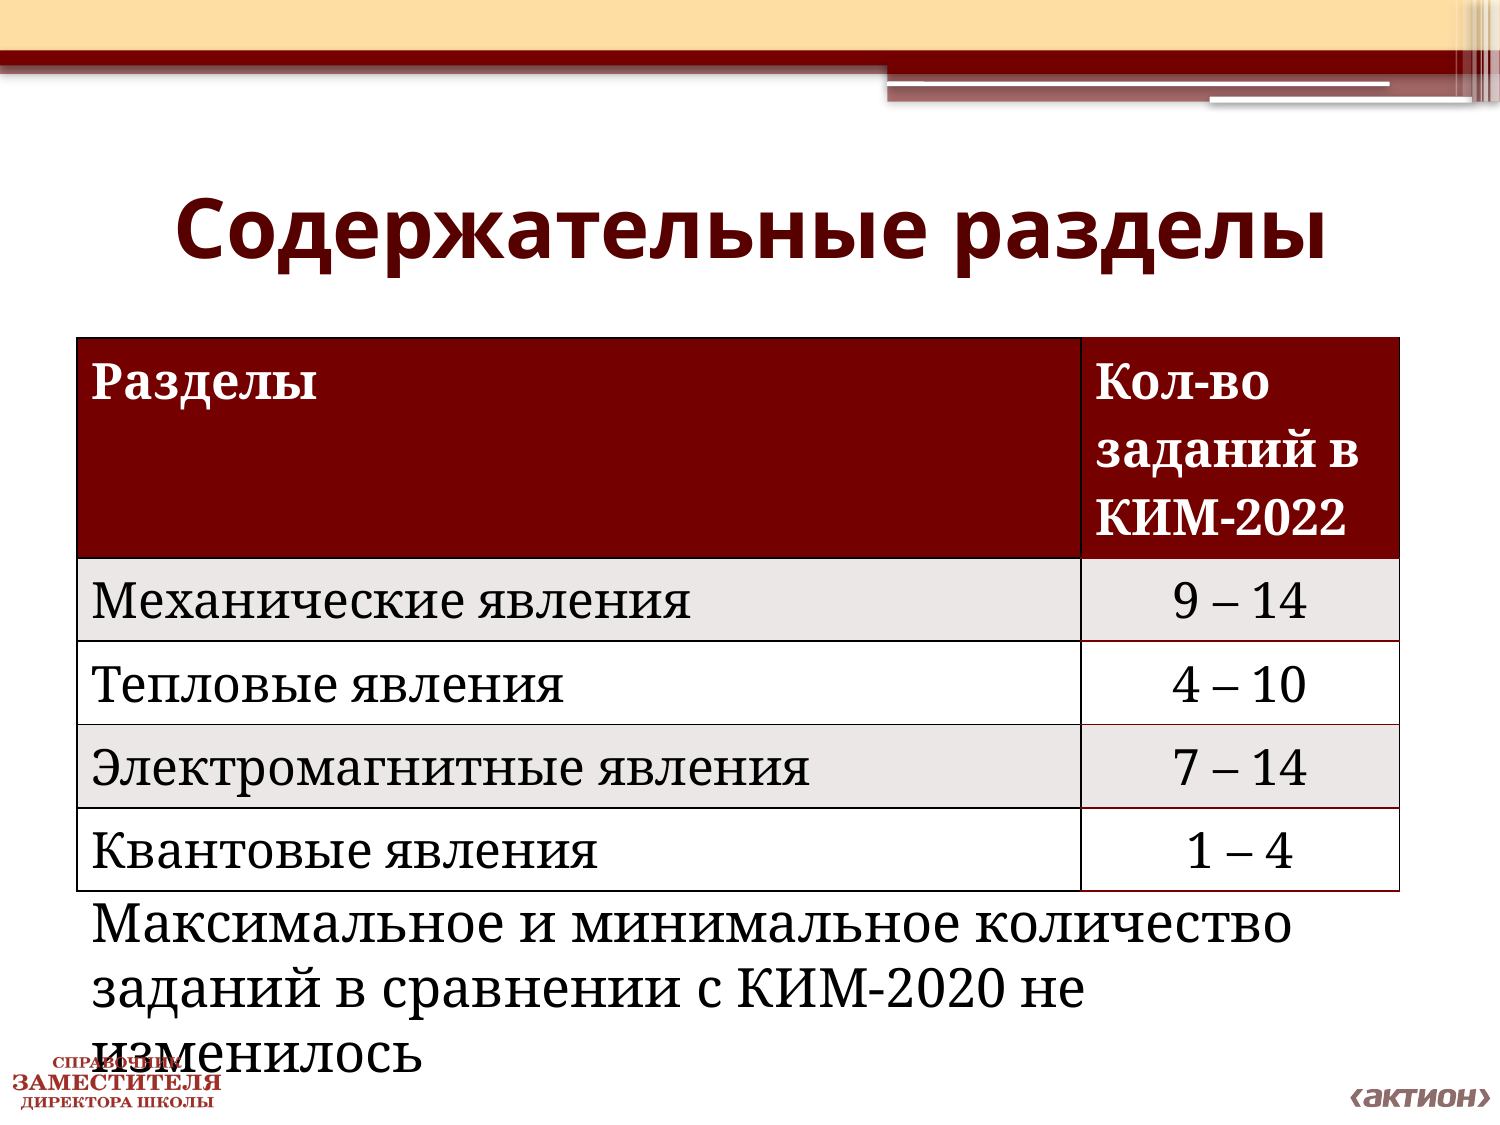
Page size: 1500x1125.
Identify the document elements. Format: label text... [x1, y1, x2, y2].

table_cell Тепловые явления [78, 642, 1080, 724]
title Содержательные разделы [76, 137, 1427, 313]
table_cell Квантовые явления [78, 809, 1080, 881]
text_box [13, 1056, 1500, 1111]
table_header Кол-во заданий в КИМ-2022 [1082, 339, 1399, 557]
table_cell 4 – 10 [1082, 642, 1399, 724]
table_cell 7 – 14 [1082, 725, 1399, 807]
table_cell 9 – 14 [1082, 559, 1399, 640]
table_cell 1 – 4 [1082, 809, 1399, 881]
table_cell Электромагнитные явления [78, 725, 1080, 807]
text_box Максимальное и минимальное количество заданий в сравнении с КИМ-2020 не изменилось [76, 881, 1427, 1029]
table_header Разделы [78, 339, 1080, 557]
table_cell Механические явления [78, 559, 1080, 640]
